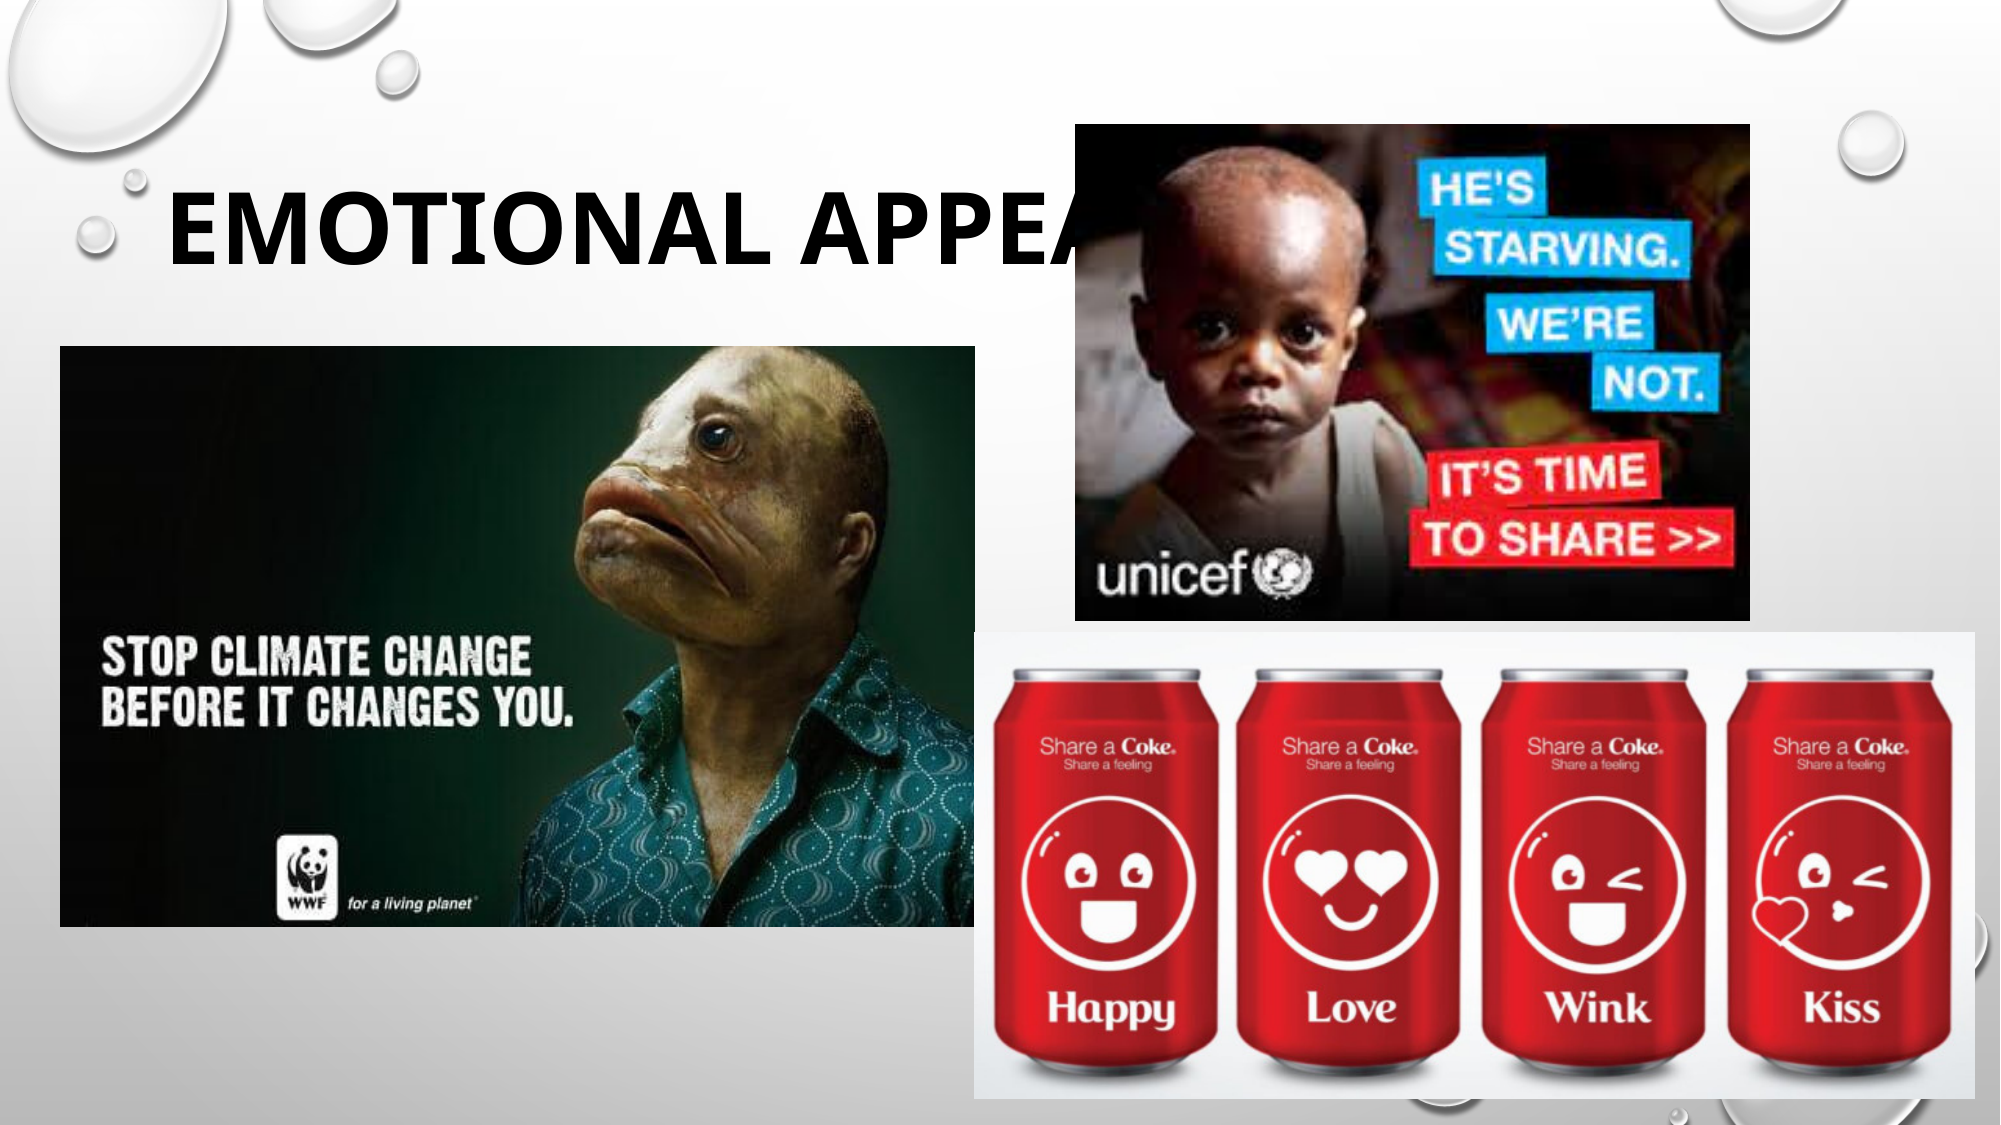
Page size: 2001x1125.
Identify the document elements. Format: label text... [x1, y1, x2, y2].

title Emotional appeal [149, 101, 1851, 364]
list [60, 345, 975, 928]
picture [0, 0, 2000, 1125]
